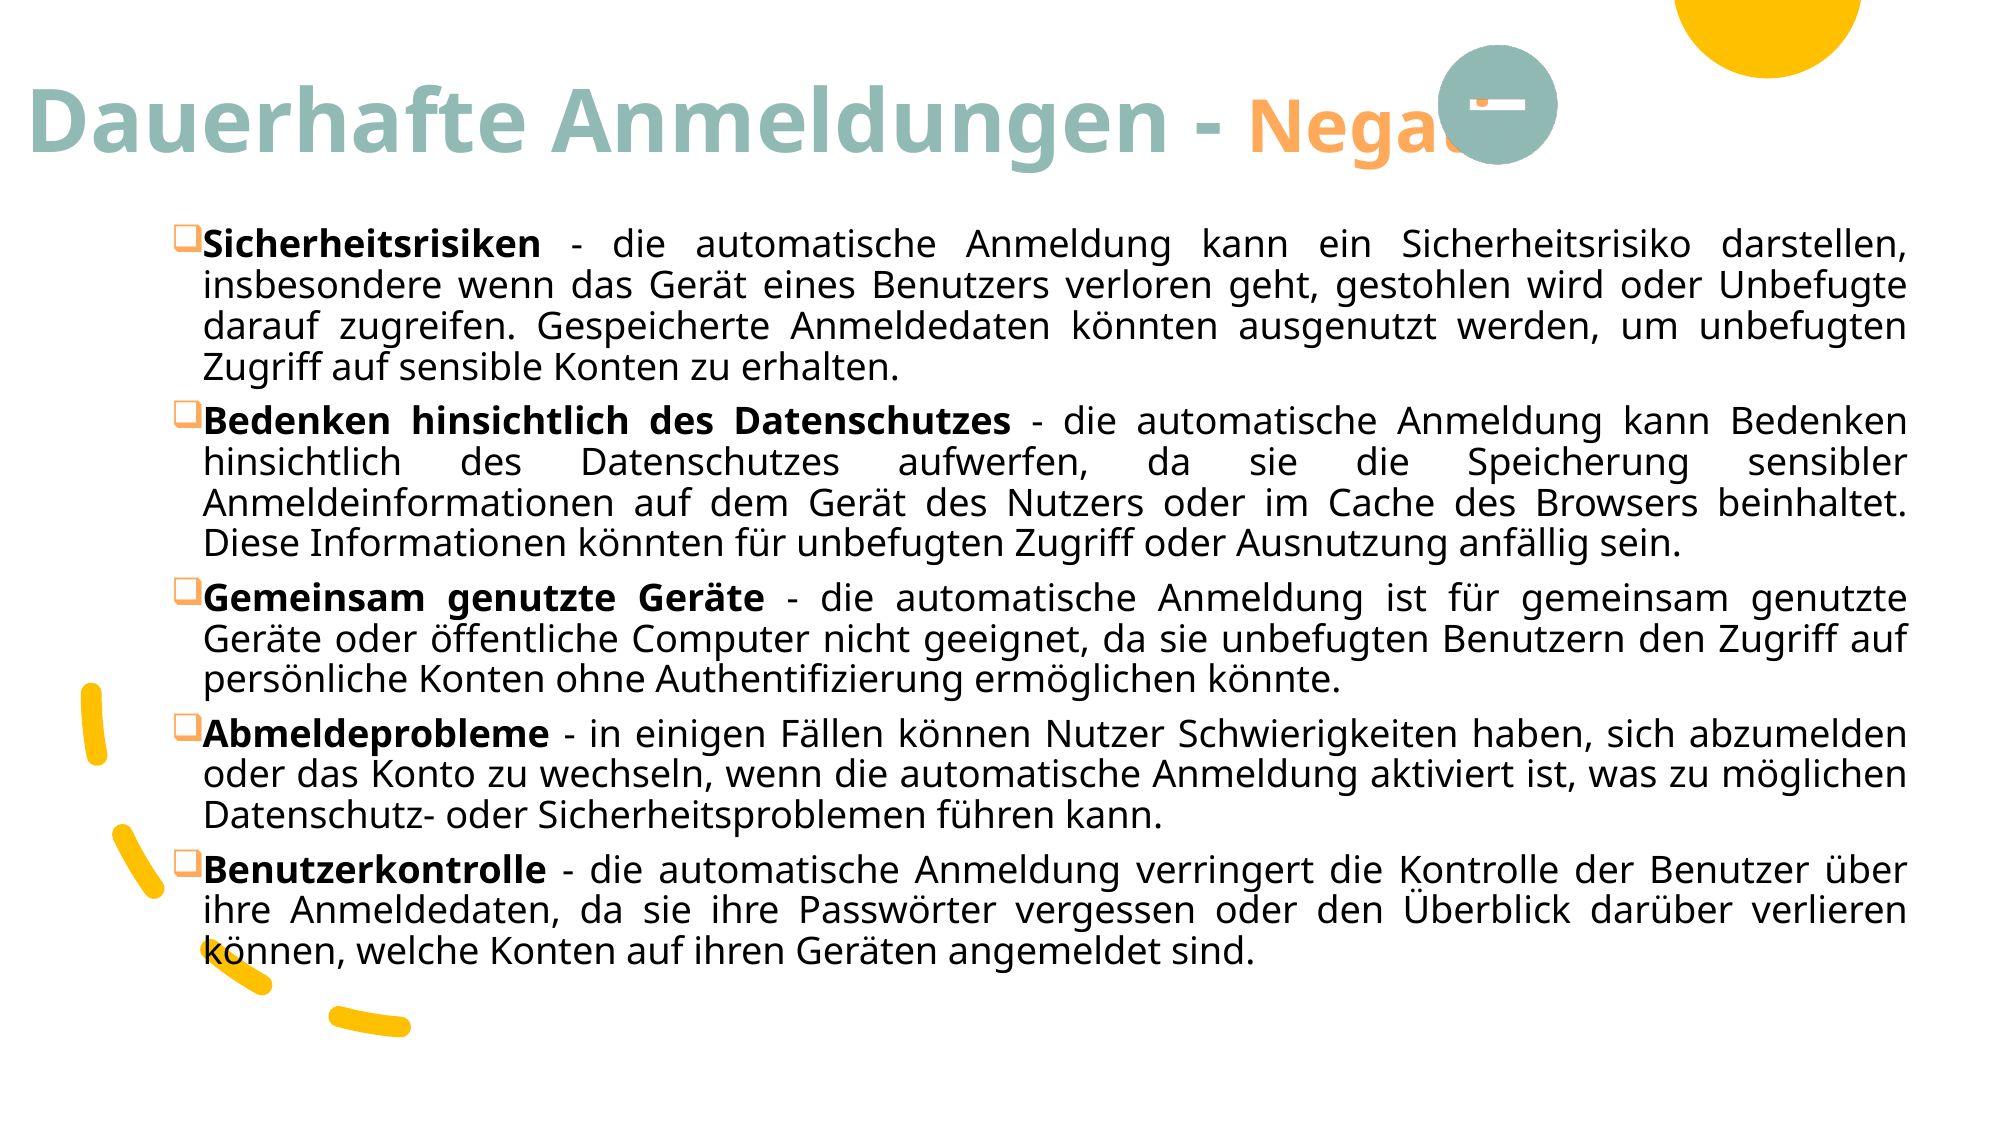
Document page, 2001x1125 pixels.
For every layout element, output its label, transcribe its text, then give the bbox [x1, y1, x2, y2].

list Sicherheitsrisiken - die automatische Anmeldung kann ein Sicherheitsrisiko darstellen, insbesondere wenn das Gerät eines Benutzers verloren geht, gestohlen wird oder Unbefugte darauf zugreifen. Gespeicherte Anmeldedaten könnten ausgenutzt werden, um unbefugten Zugriff auf sensible Konten zu erhalten. Bedenken hinsichtlich des Datenschutzes - die automatische Anmeldung kann Bedenken hinsichtlich des Datenschutzes aufwerfen, da sie die Speicherung sensibler Anmeldeinformationen auf dem Gerät des Nutzers oder im Cache des Browsers beinhaltet. Diese Informationen könnten für unbefugten Zugriff oder Ausnutzung anfällig sein. Gemeinsam genutzte Geräte - die automatische Anmeldung ist für gemeinsam genutzte Geräte oder öffentliche Computer nicht geeignet, da sie unbefugten Benutzern den Zugriff auf persönliche Konten ohne Authentifizierung ermöglichen könnte. Abmeldeprobleme - in einigen Fällen können Nutzer Schwierigkeiten haben, sich abzumelden oder das Konto zu wechseln, wenn die automatische Anmeldung aktiviert ist, was zu möglichen Datenschutz- oder Sicherheitsproblemen führen kann. Benutzerkontrolle - die automatische Anmeldung verringert die Kontrolle der Benutzer über ihre Anmeldedaten, da sie ihre Passwörter vergessen oder den Überblick darüber verlieren können, welche Konten auf ihren Geräten angemeldet sind. [156, 217, 1924, 986]
title Dauerhafte Anmeldungen - Negativ [10, 59, 1579, 188]
text_box [1673, 0, 1862, 80]
text_box [263, 986, 427, 1029]
text_box [90, 692, 156, 892]
text_box [0, 0, 2000, 1125]
picture [1422, 29, 1573, 180]
